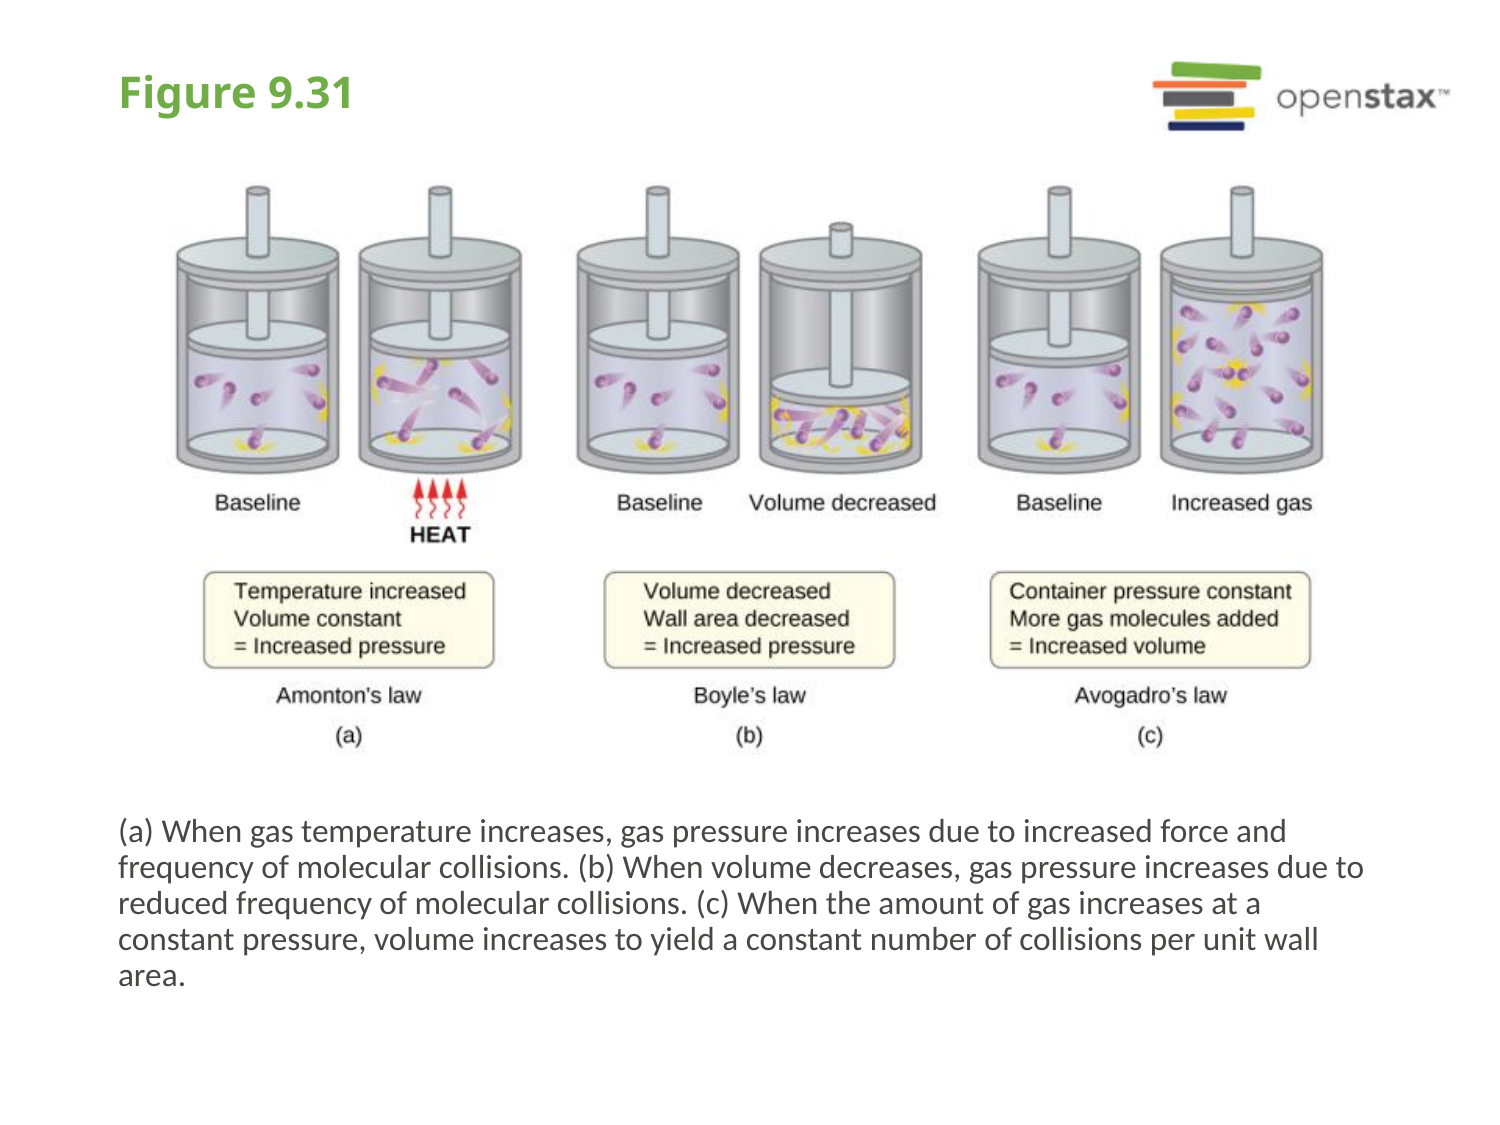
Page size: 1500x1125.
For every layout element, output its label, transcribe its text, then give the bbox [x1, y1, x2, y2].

picture [1151, 59, 1452, 134]
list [166, 181, 1334, 755]
list (a) When gas temperature increases, gas pressure increases due to increased force and frequency of molecular collisions. (b) When volume decreases, gas pressure increases due to reduced frequency of molecular collisions. (c) When the amount of gas increases at a constant pressure, volume increases to yield a constant number of collisions per unit wall area. [103, 806, 1397, 1016]
title Figure 9.31 [103, 59, 1397, 130]
